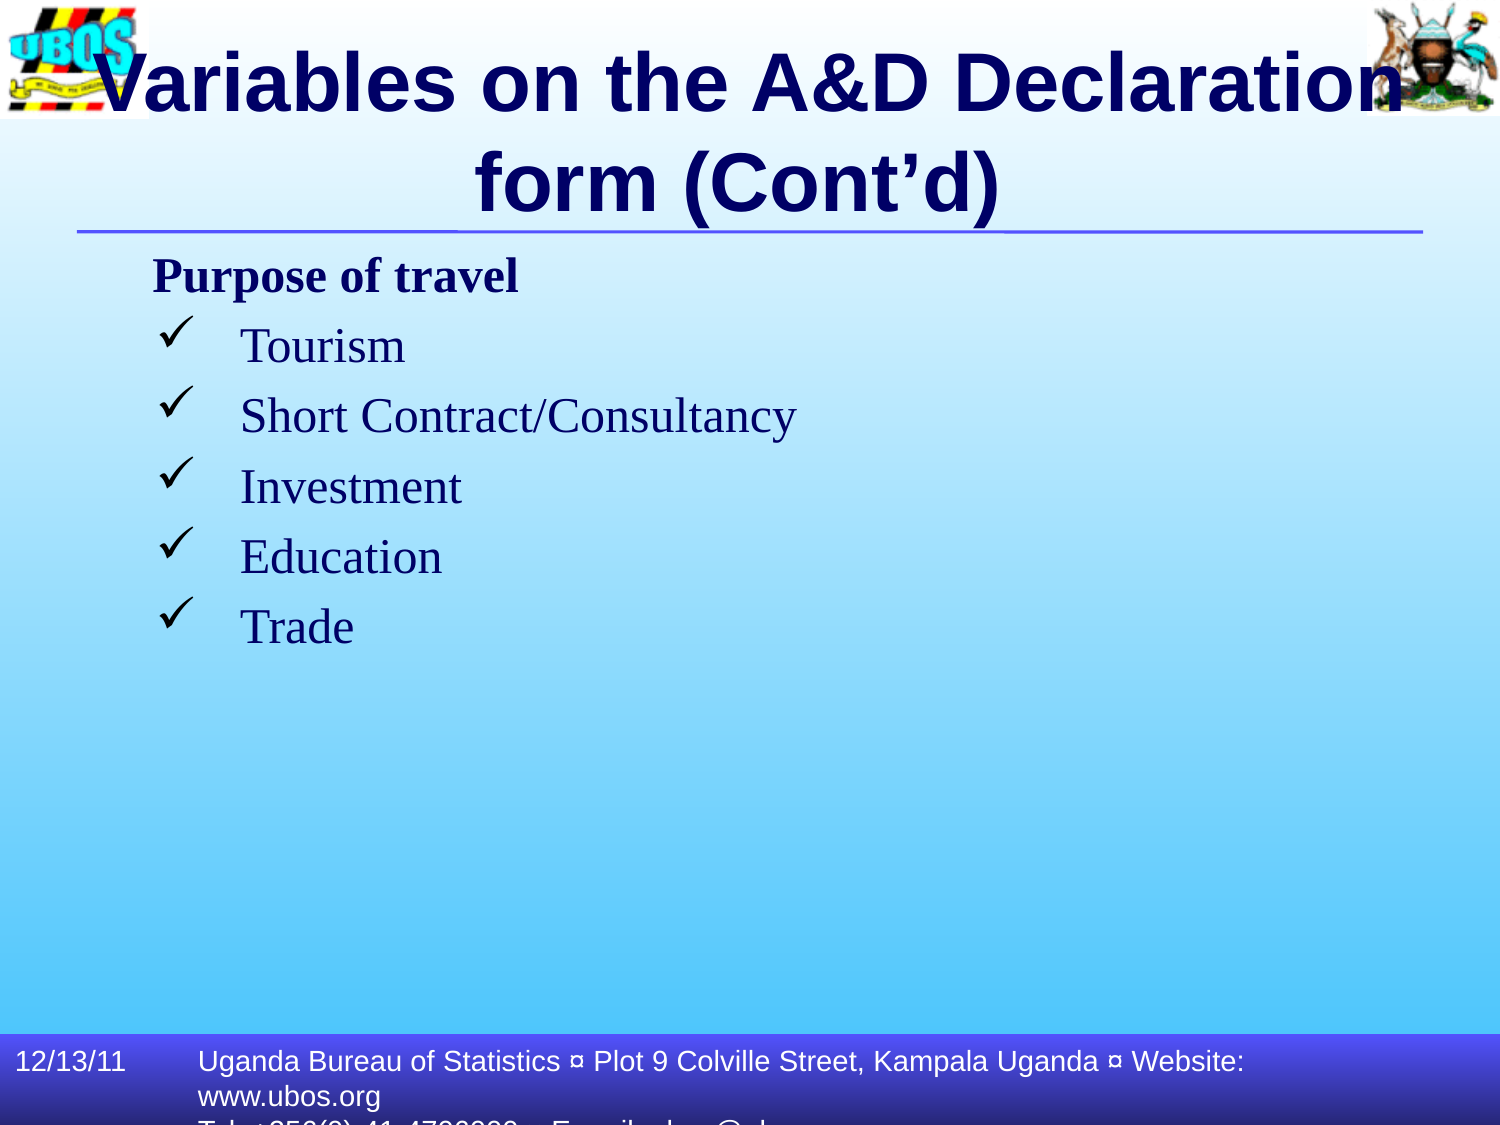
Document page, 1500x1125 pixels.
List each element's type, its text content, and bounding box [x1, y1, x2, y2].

title Variables on the A&D Declaration form (Cont’d) [74, 20, 1425, 234]
footer Uganda Bureau of Statistics ¤ Plot 9 Colville Street, Kampala Uganda ¤ Website: www.ubos.org Tel: +256(0)-41-4706000 ¤ E-mail: ubos@ubos.org [182, 1034, 1352, 1125]
picture [0, 0, 149, 119]
list Purpose of travel Tourism Short Contract/Consultancy Investment Education Trade [74, 234, 1442, 1125]
picture [1367, 0, 1500, 116]
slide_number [0, 1034, 182, 1125]
